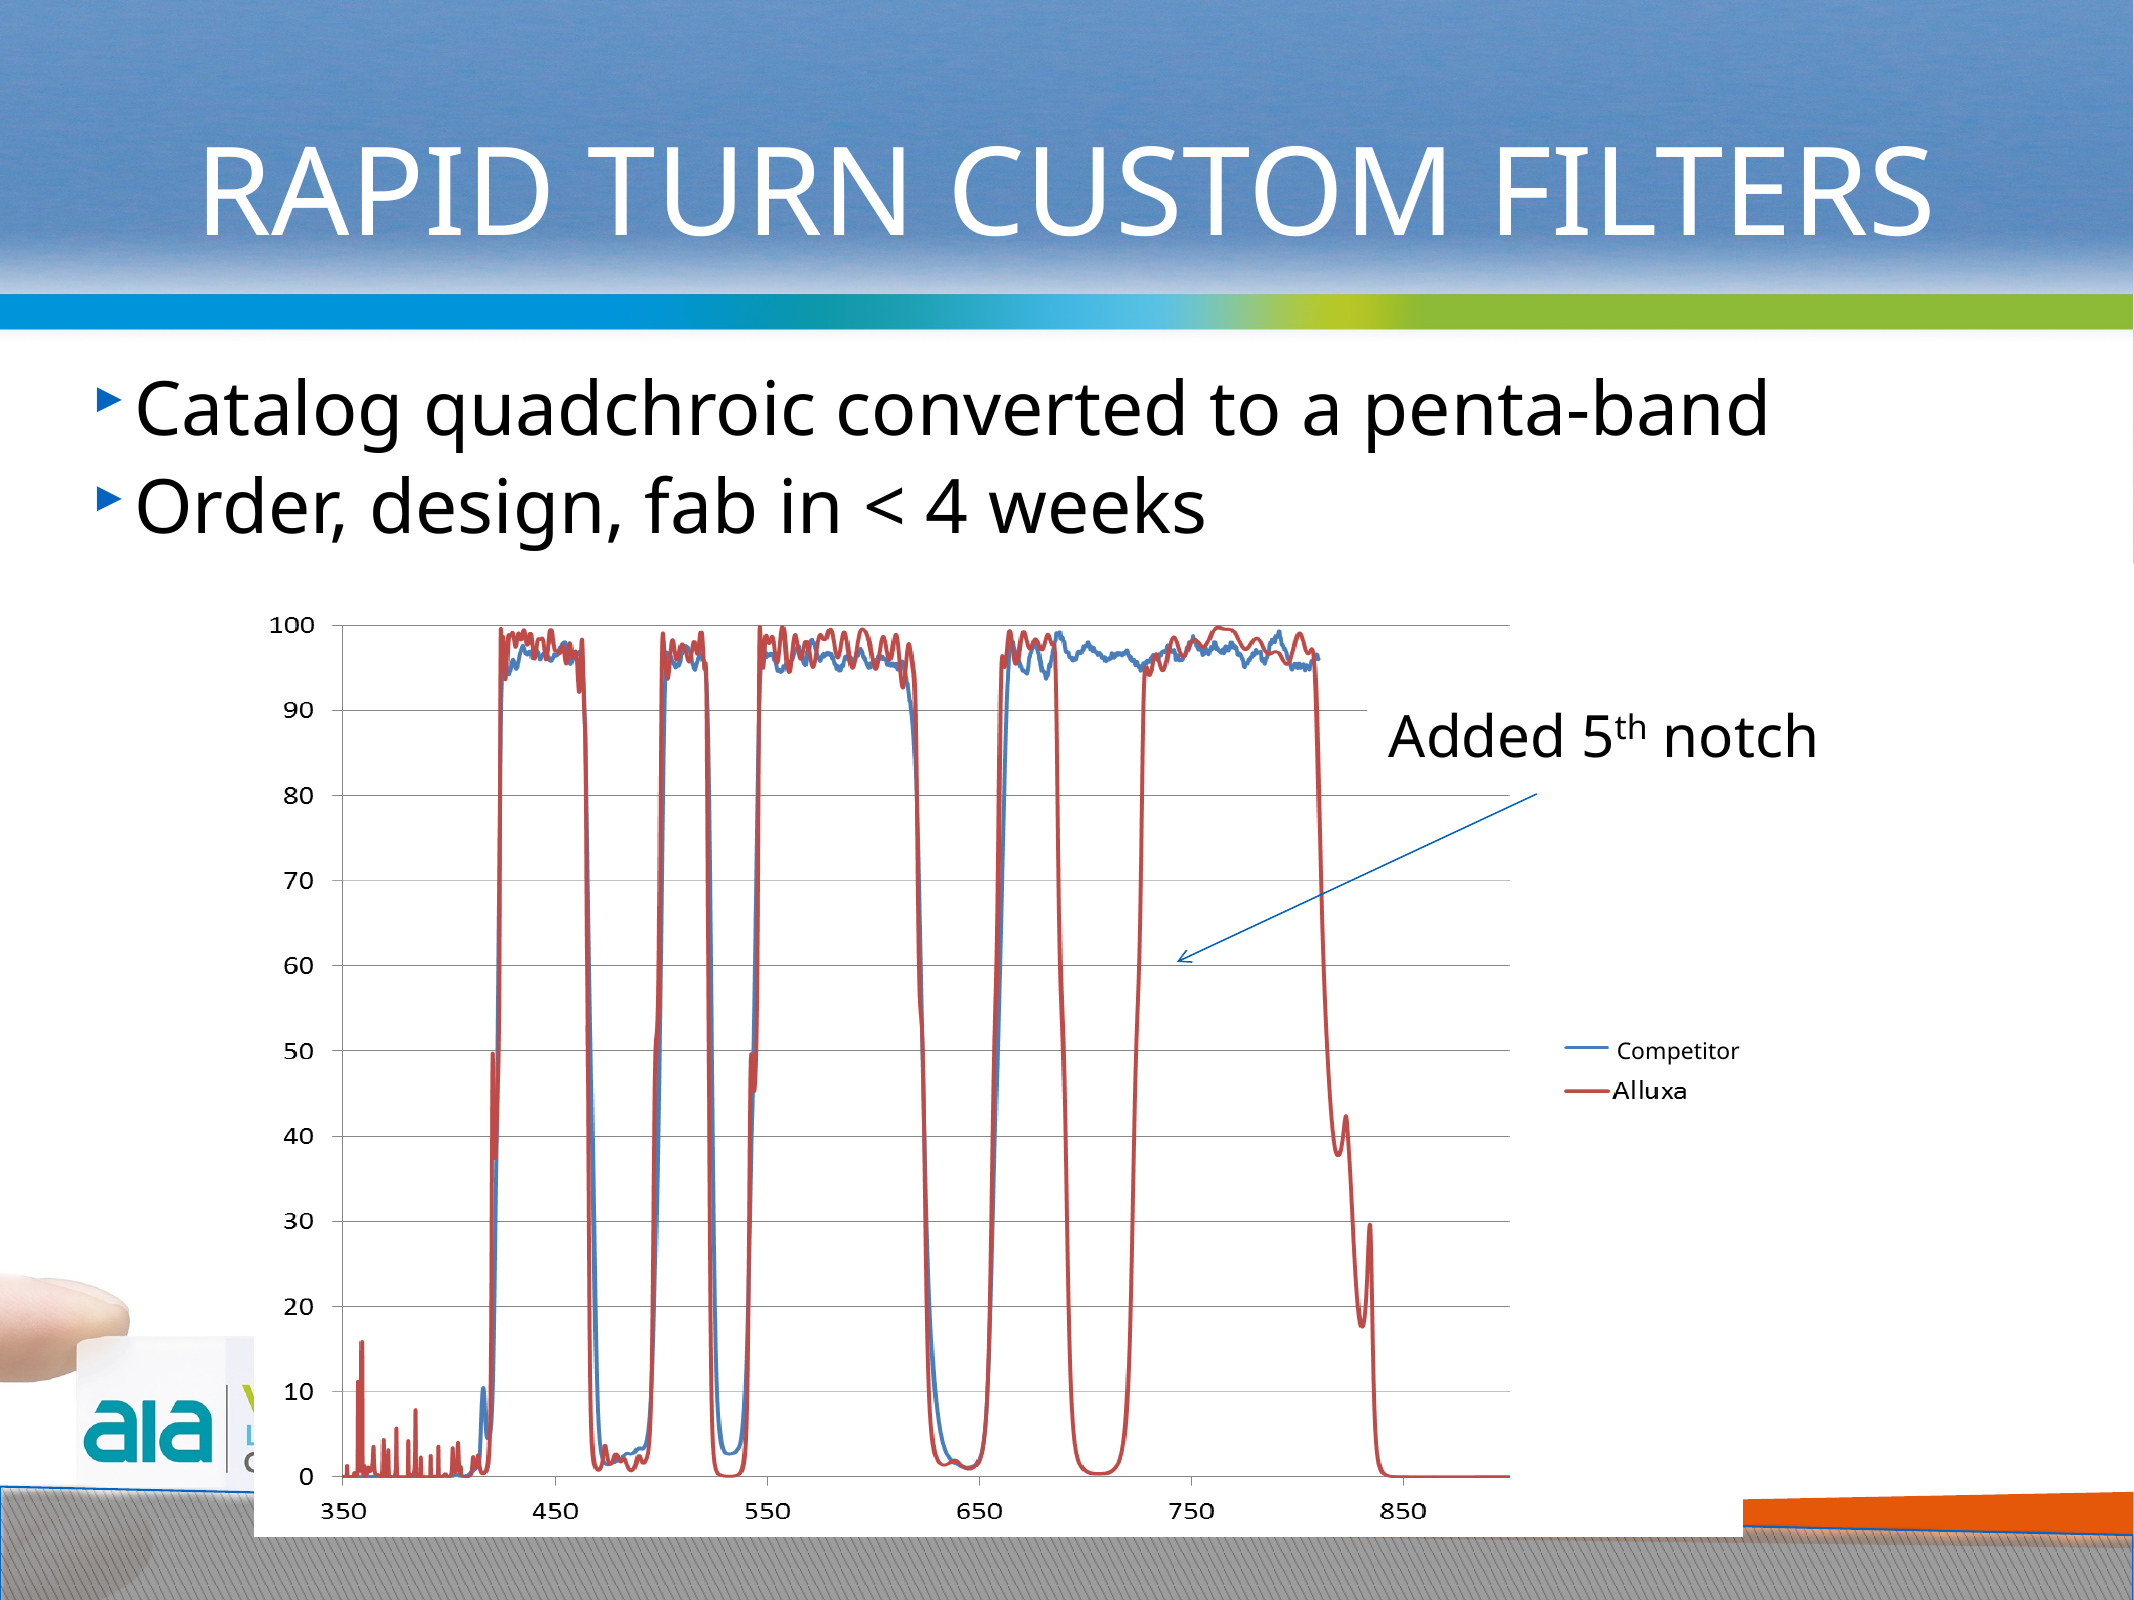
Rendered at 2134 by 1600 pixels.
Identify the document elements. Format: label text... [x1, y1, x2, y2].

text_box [253, 599, 1867, 1538]
picture [1, 1488, 2132, 1600]
text_box Catalog quadchroic converted to a penta-band Order, design, fab in < 4 weeks [53, 350, 1974, 552]
title Rapid turn custom filters [106, 52, 2028, 321]
picture [0, 0, 2134, 1496]
